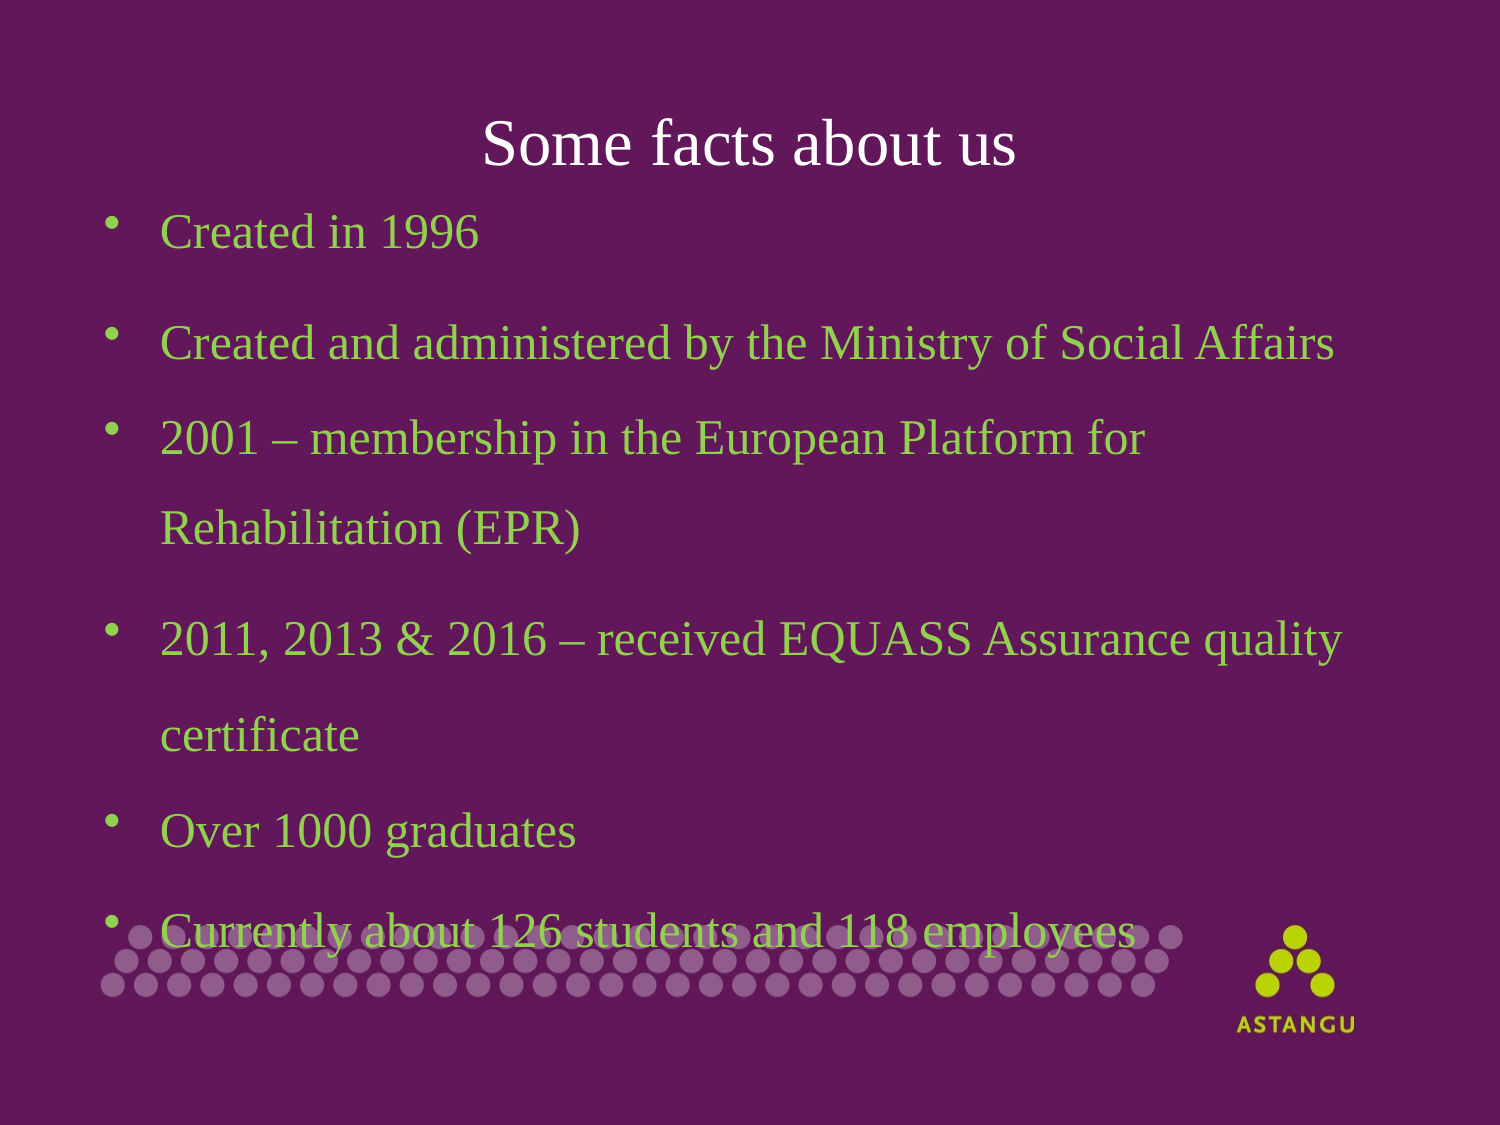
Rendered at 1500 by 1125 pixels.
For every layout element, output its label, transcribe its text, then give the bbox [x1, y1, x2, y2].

list Created in 1996 Created and administered by the Ministry of Social Affairs 2001 – membership in the European Platform for Rehabilitation (EPR) 2011, 2013 & 2016 – received EQUASS Assurance quality certificate Over 1000 graduates Currently about 126 students and 118 employees [88, 160, 1439, 904]
picture [0, 910, 1500, 1125]
title Some facts about us [74, 44, 1426, 233]
